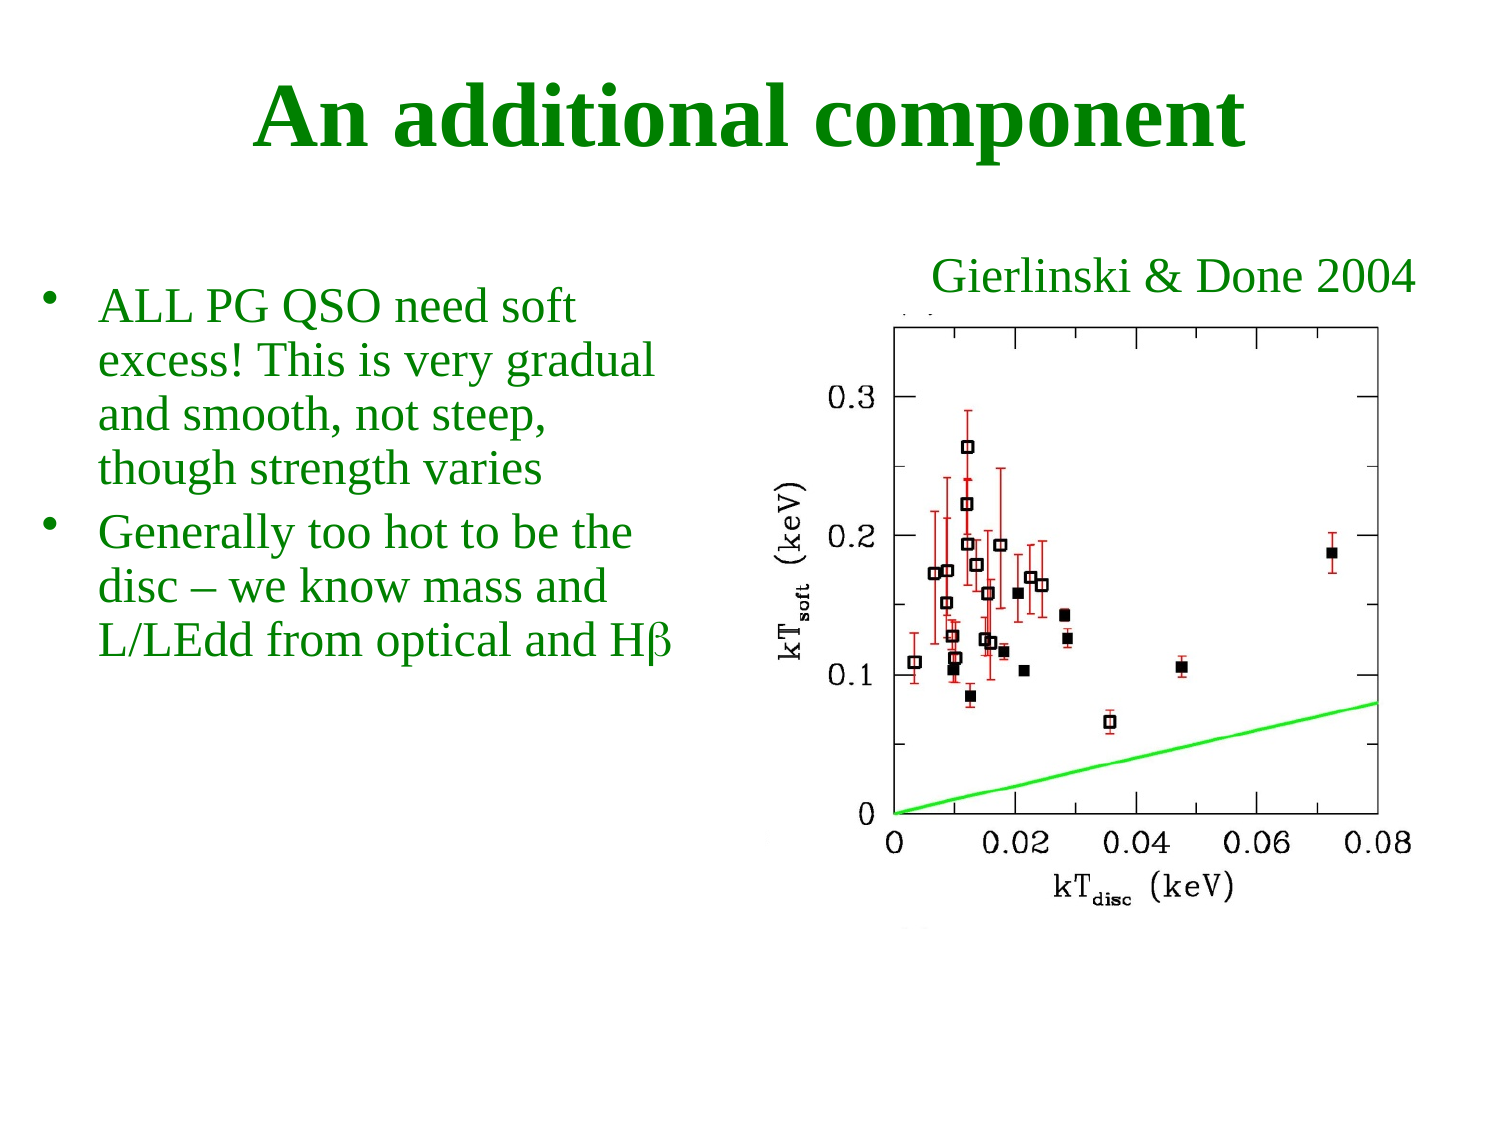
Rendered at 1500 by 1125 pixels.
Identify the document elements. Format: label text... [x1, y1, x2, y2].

text_box Gierlinski & Done 2004 [890, 235, 1458, 310]
title An additional component [112, 15, 1388, 204]
text_box ALL PG QSO need soft excess! This is very gradual and smooth, not steep, though strength varies Generally too hot to be the disc – we know mass and L/LEdd from optical and Hb [26, 271, 703, 1067]
picture [765, 314, 1470, 929]
